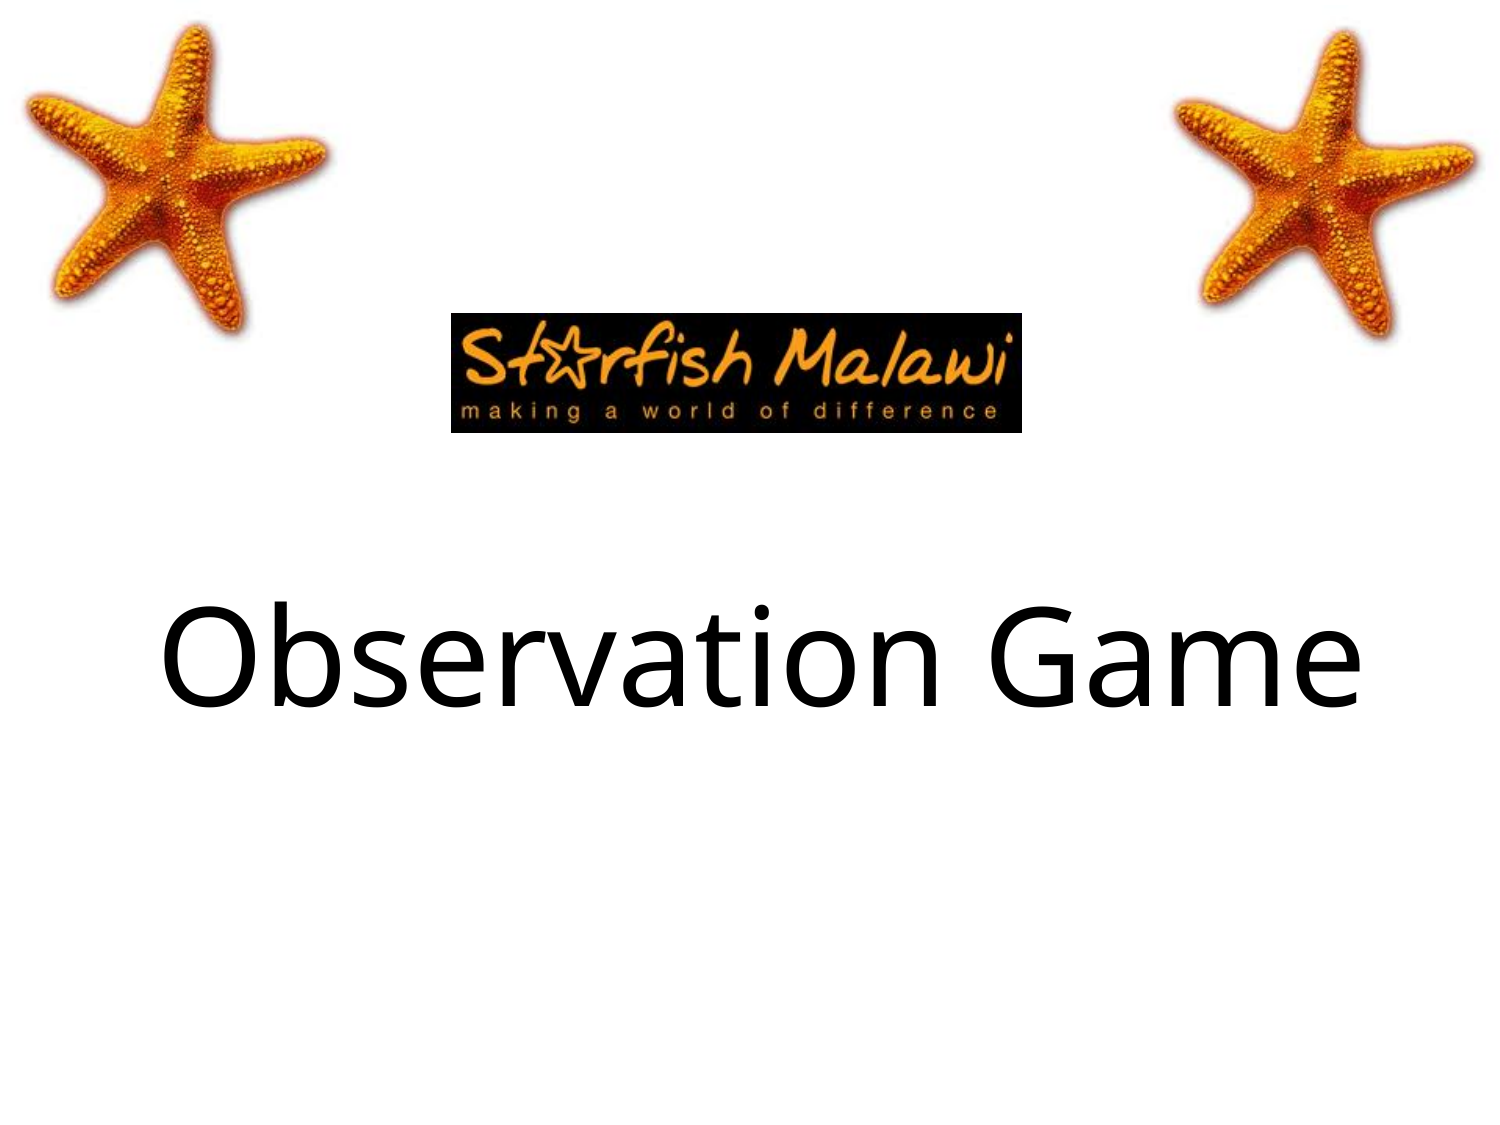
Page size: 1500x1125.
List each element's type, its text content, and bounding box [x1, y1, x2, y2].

text_box Observation Game [76, 397, 1447, 742]
picture [1148, 4, 1500, 357]
picture [451, 313, 1022, 433]
picture [0, 0, 352, 352]
